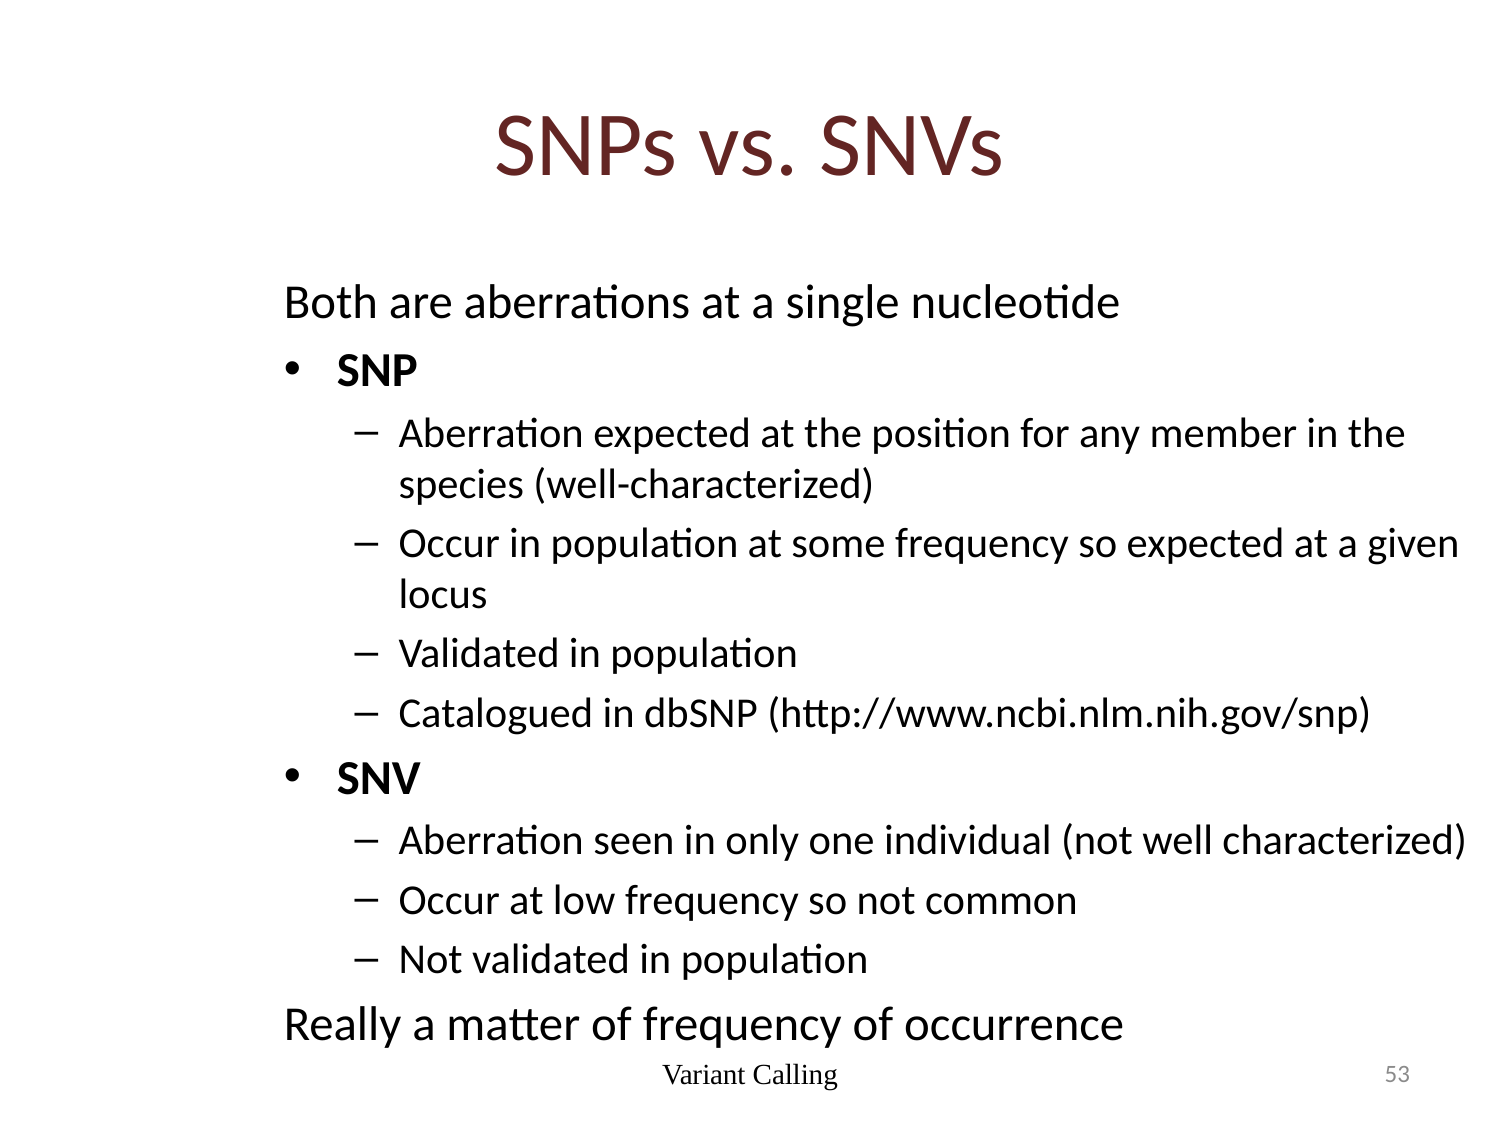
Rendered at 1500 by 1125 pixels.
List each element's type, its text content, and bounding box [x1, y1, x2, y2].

title SNPs vs. SNVs [75, 45, 1425, 233]
slide_number 53 [1074, 1042, 1425, 1103]
footer Variant Calling [512, 1042, 988, 1103]
list Both are aberrations at a single nucleotide SNP Aberration expected at the position for any member in the species (well-characterized) Occur in population at some frequency so expected at a given locus Validated in population Catalogued in dbSNP (http://www.ncbi.nlm.nih.gov/snp) SNV Aberration seen in only one individual (not well characterized) Occur at low frequency so not common Not validated in population Really a matter of frequency of occurrence [268, 262, 1486, 1091]
